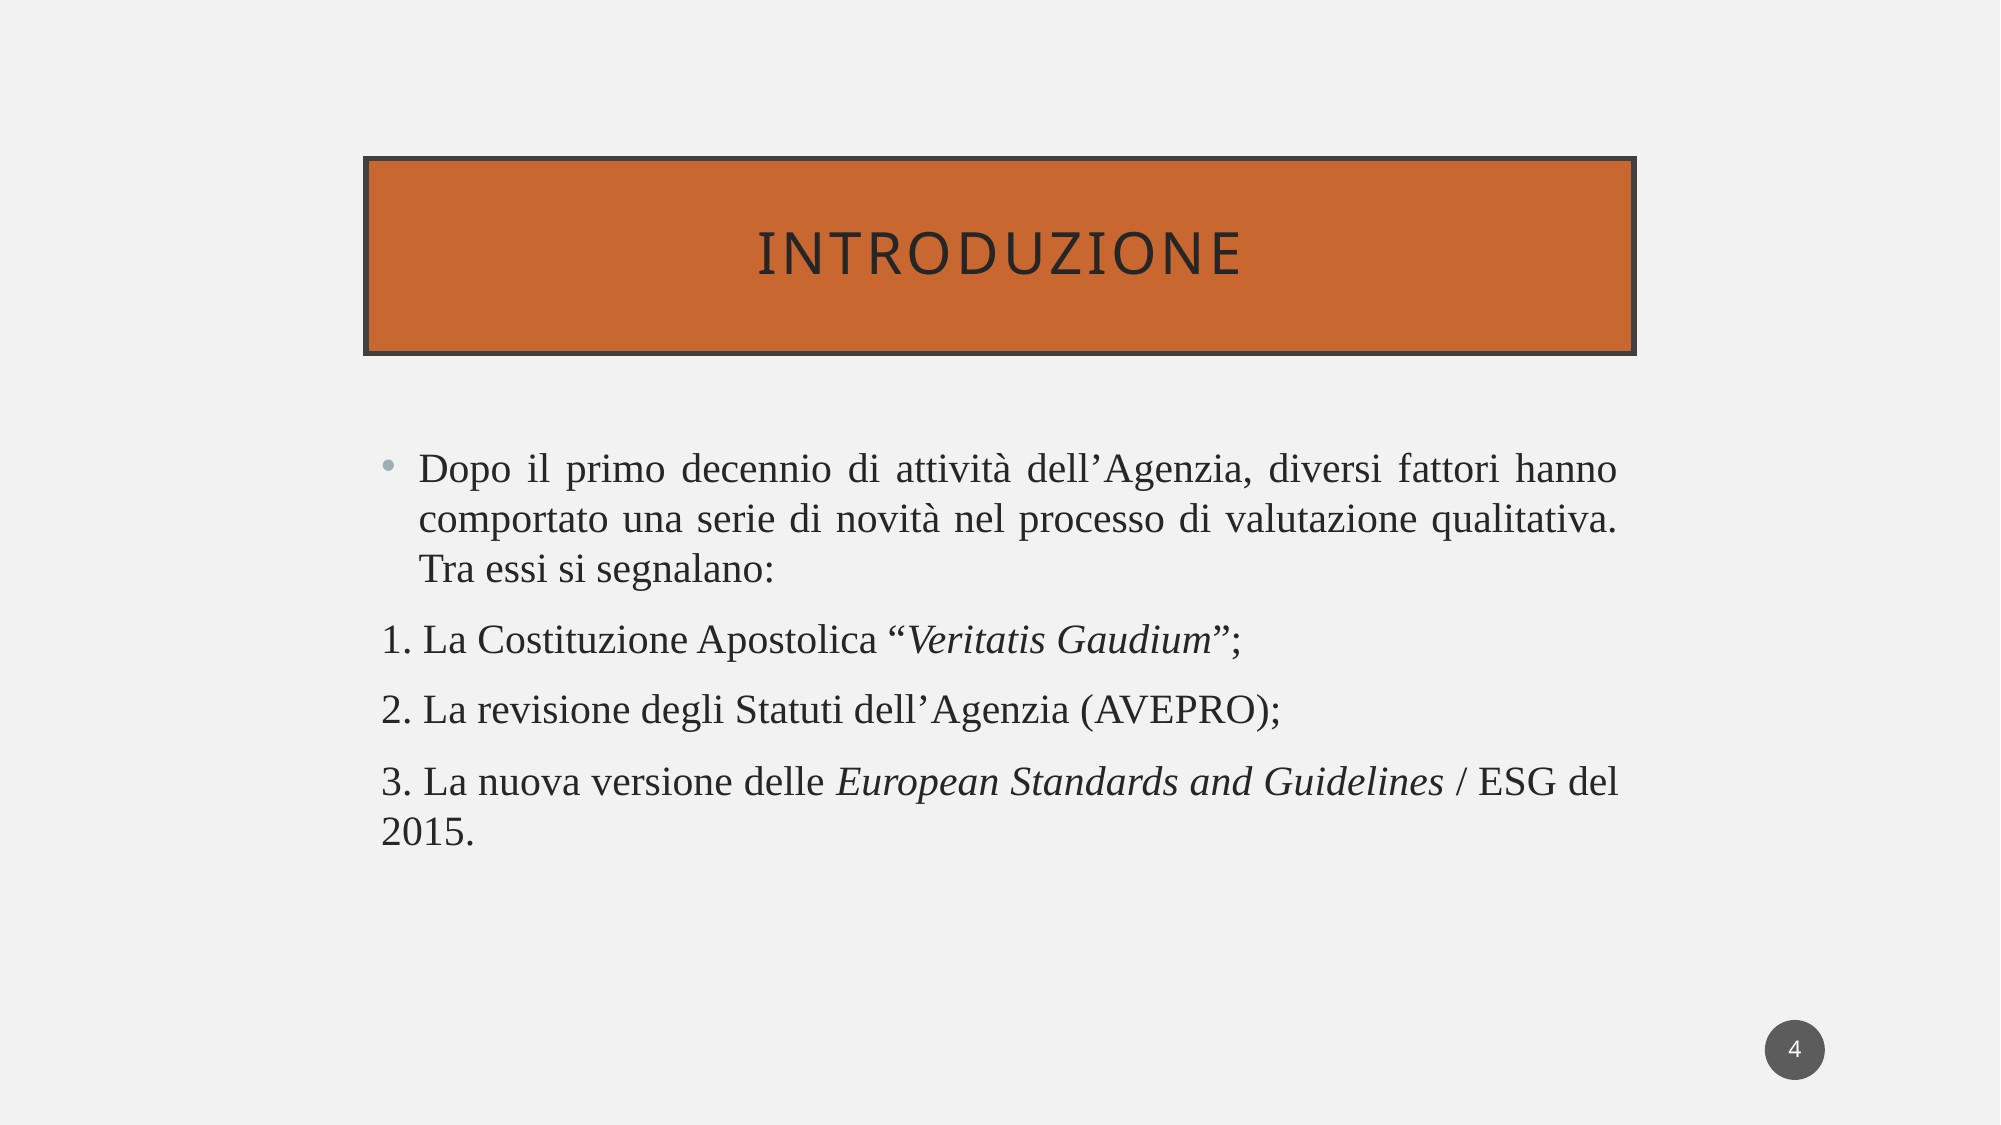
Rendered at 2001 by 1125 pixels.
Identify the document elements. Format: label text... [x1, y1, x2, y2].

slide_number 4 [1764, 1019, 1825, 1080]
title INTRODUZIONE [363, 156, 1637, 356]
list Dopo il primo decennio di attività dell’Agenzia, diversi fattori hanno comportato una serie di novità nel processo di valutazione qualitativa. Tra essi si segnalano: 1. La Costituzione Apostolica “Veritatis Gaudium”; 2. La revisione degli Statuti dell’Agenzia (AVEPRO); 3. La nuova versione delle European Standards and Guidelines / ESG del 2015. [366, 432, 1634, 942]
